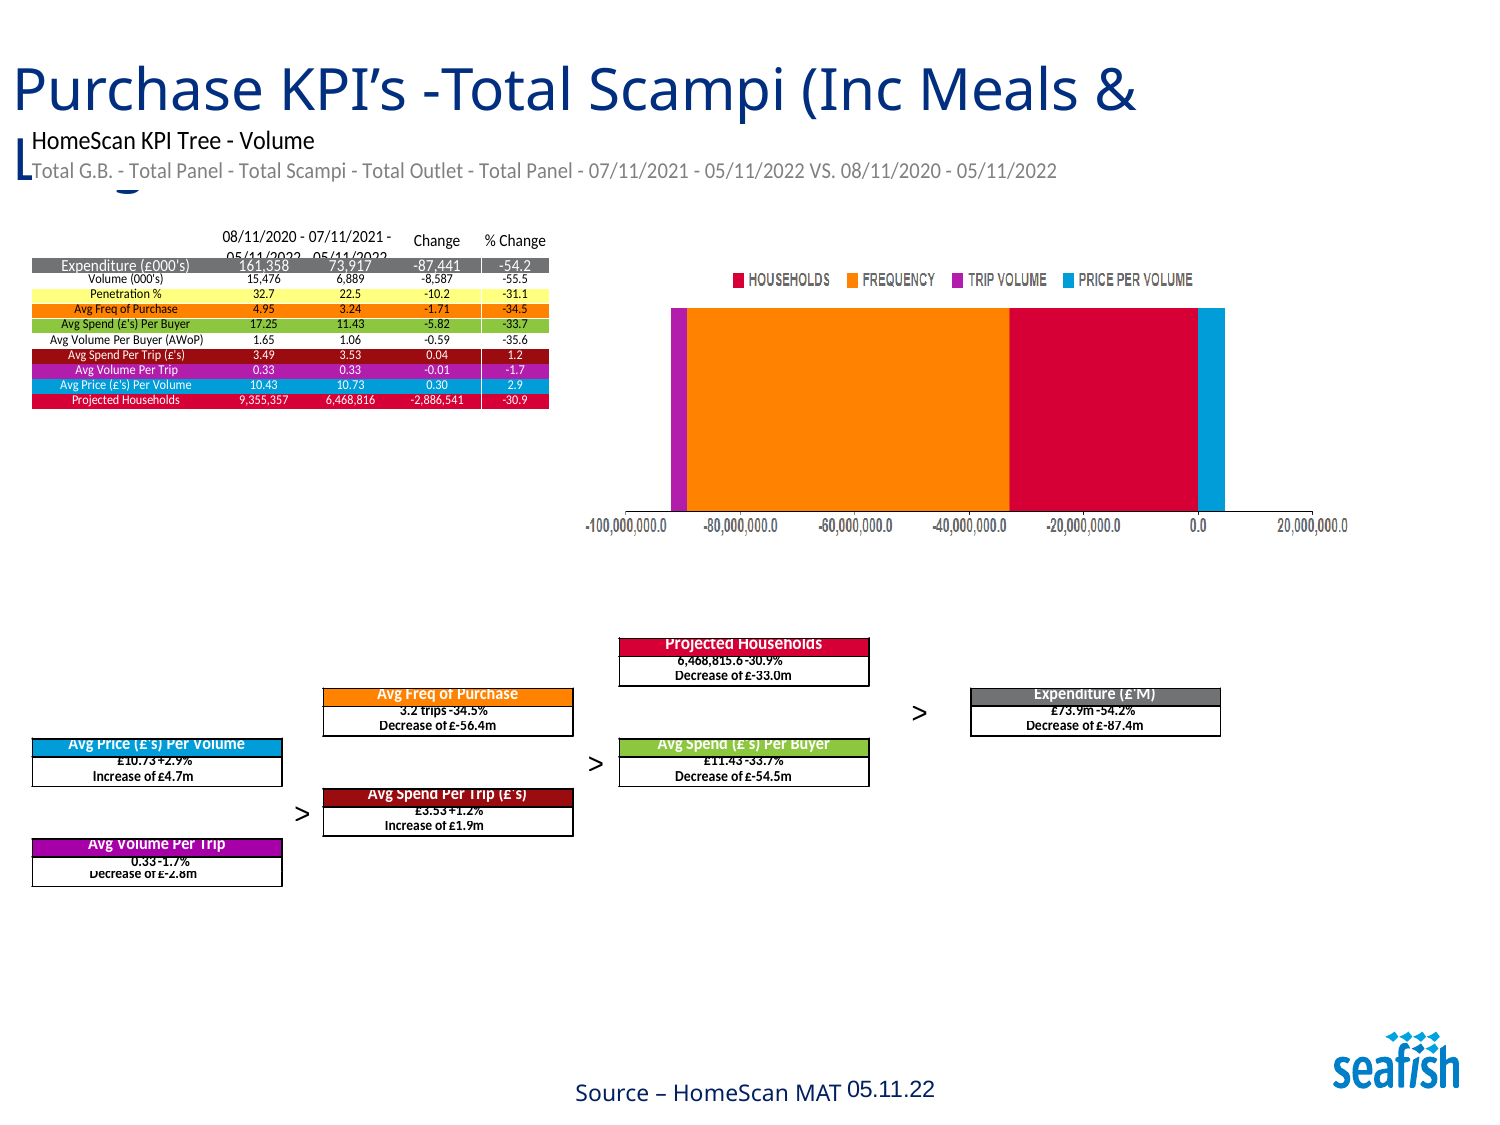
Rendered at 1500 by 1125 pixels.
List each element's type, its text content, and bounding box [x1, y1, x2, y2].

picture [809, 1038, 973, 1113]
text_box Source – HomeScan MAT [302, 1070, 1115, 1114]
picture [0, 76, 1430, 979]
text_box Purchase KPI’s -Total Scampi (Inc Meals & Langoustine) [0, 44, 1500, 200]
